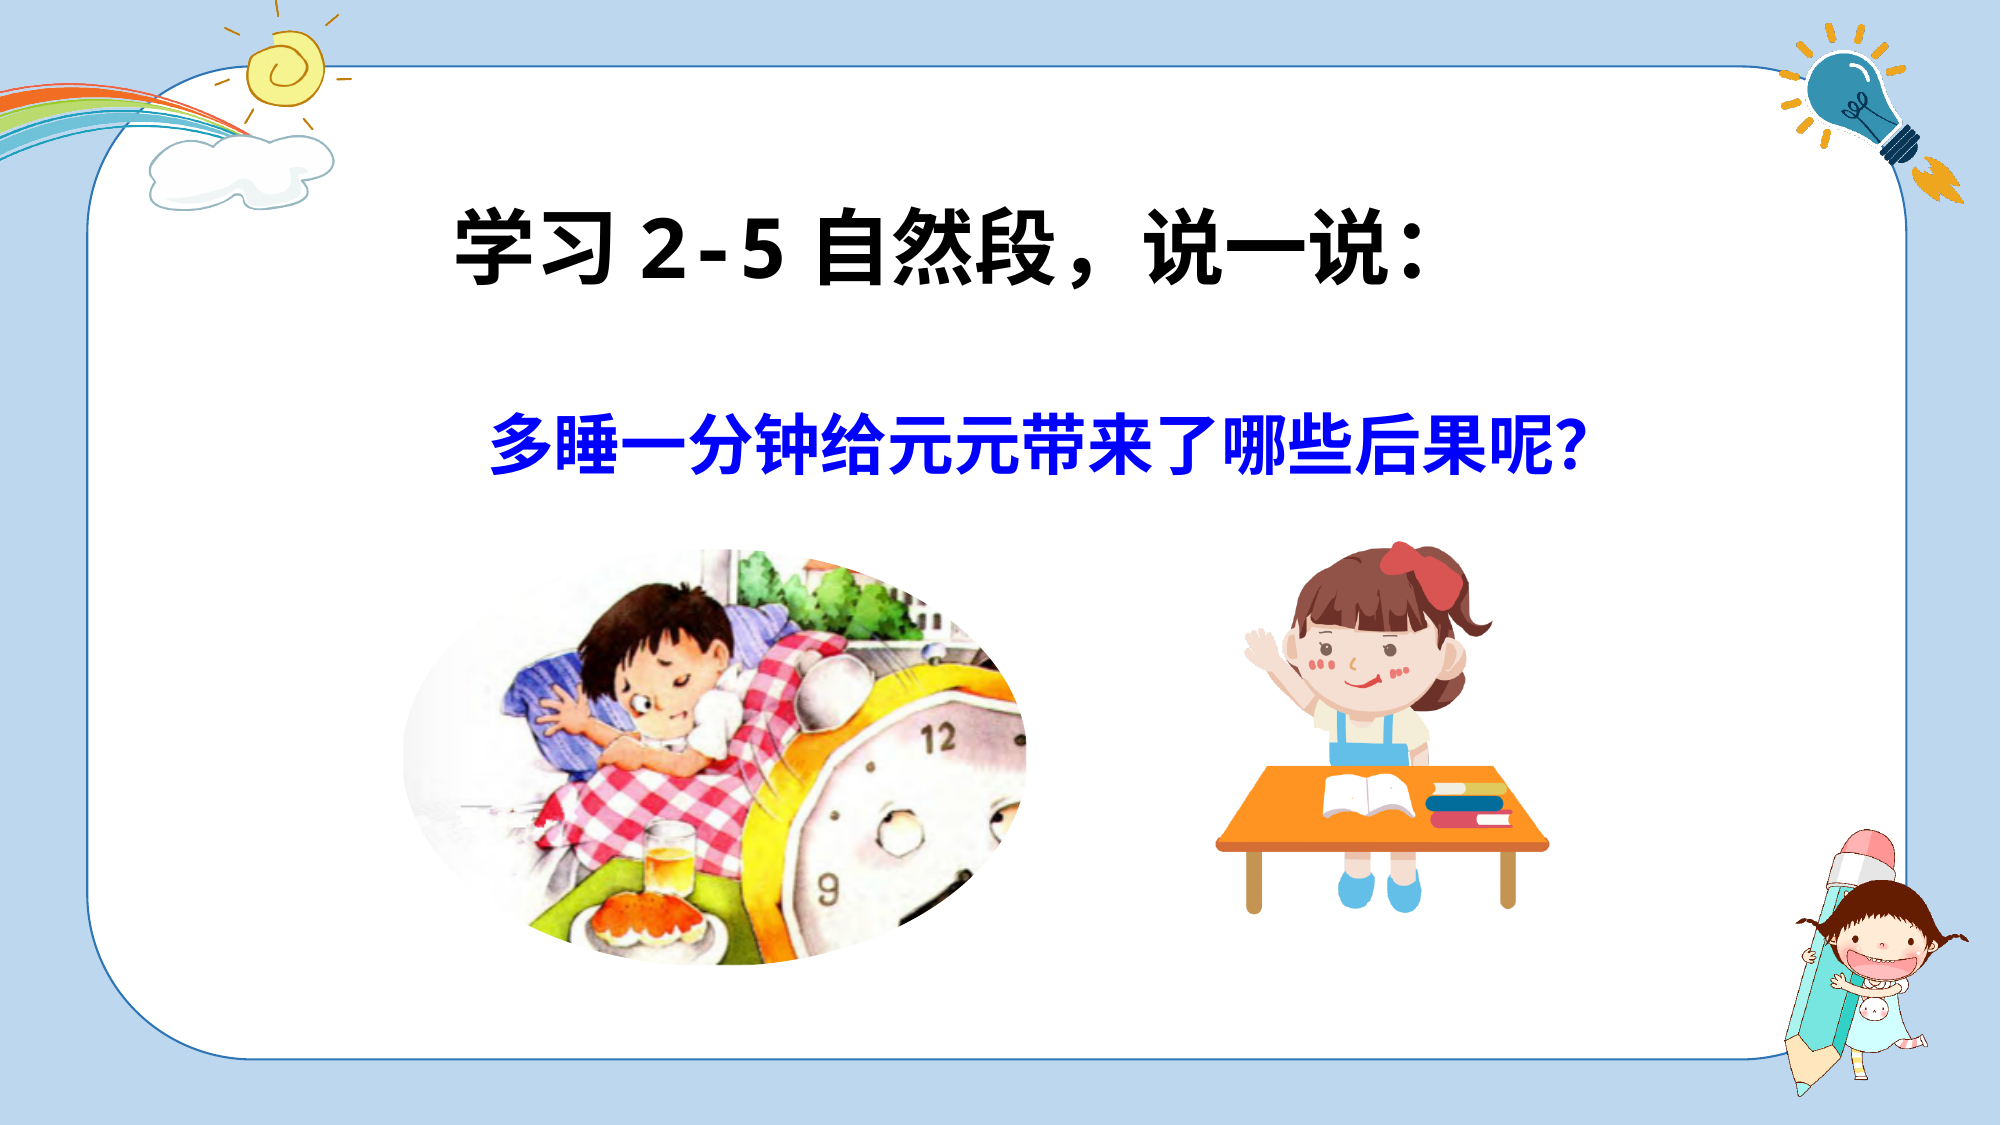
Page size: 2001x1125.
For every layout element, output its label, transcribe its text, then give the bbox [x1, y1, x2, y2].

picture [402, 548, 1028, 967]
picture [1086, 482, 1595, 991]
picture [1775, 17, 1970, 211]
picture [0, 0, 352, 211]
text_box 学习2-5自然段，说一说： 多睡一分钟给元元带来了哪些后果呢？ [437, 187, 1595, 493]
picture [1784, 829, 1969, 1097]
